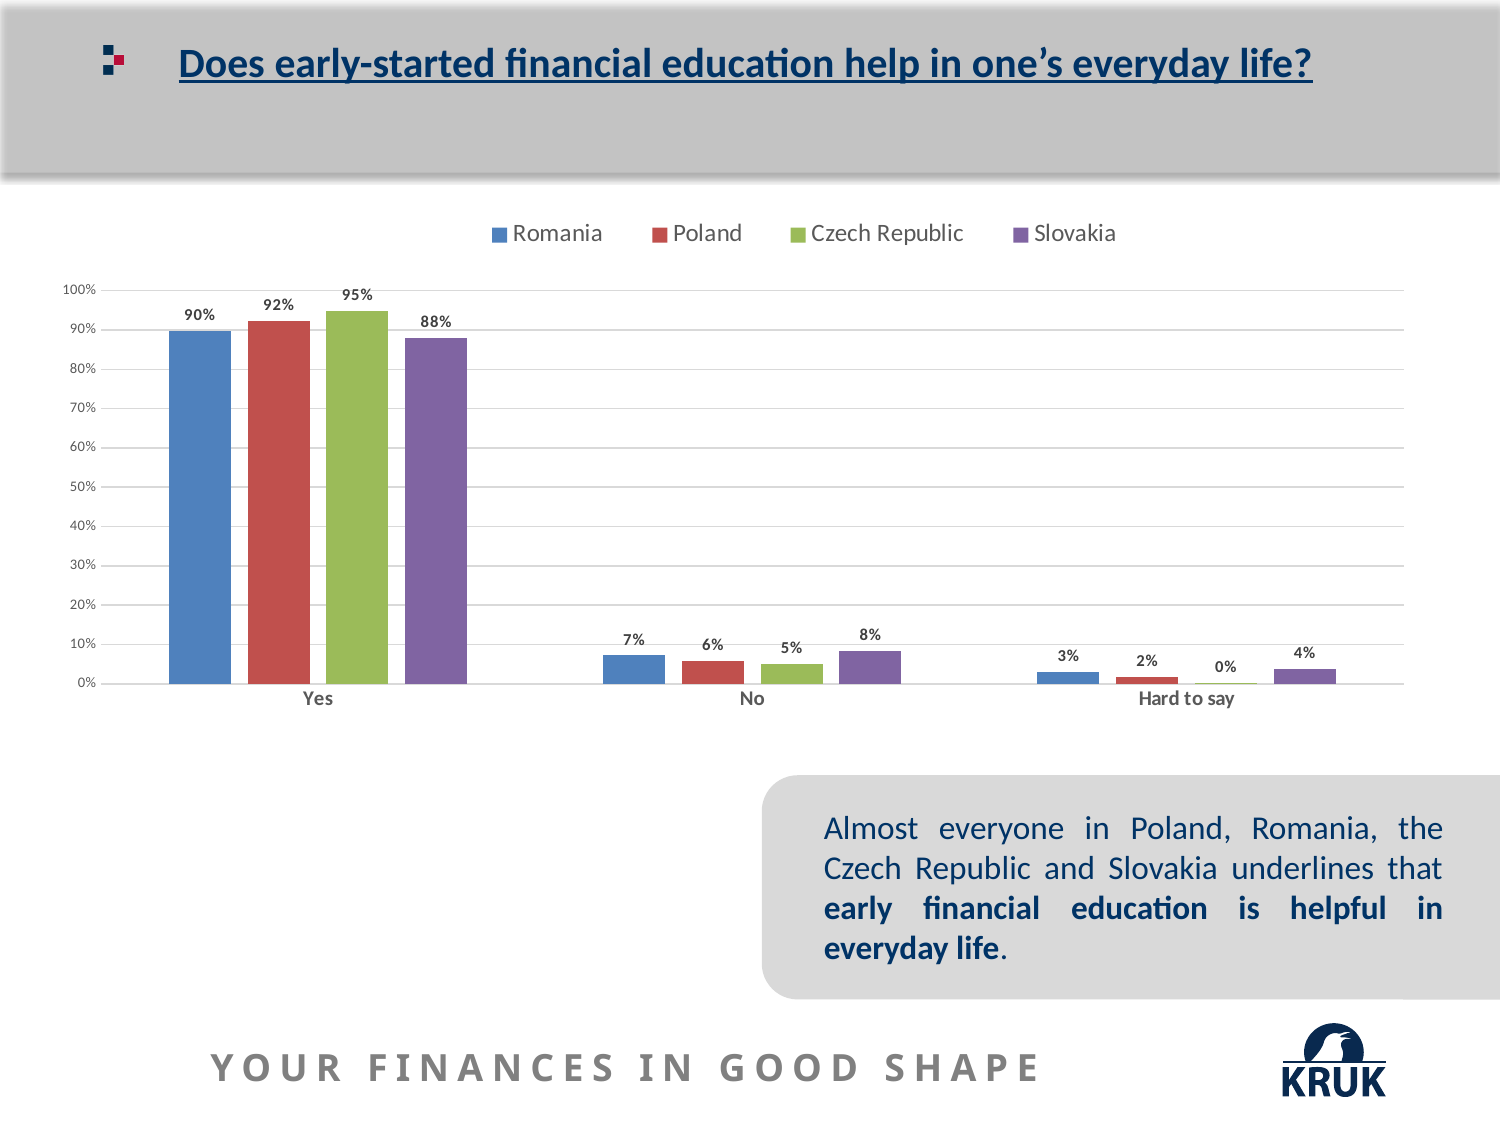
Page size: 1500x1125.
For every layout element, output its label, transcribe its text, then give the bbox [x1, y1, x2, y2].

title Does early-started financial education help in one’s everyday life? [88, 7, 1483, 114]
text_box Almost everyone in Poland, Romania, the Czech Republic and Slovakia underlines that early financial education is helpful in everyday life. [809, 798, 1459, 917]
chart [41, 219, 1427, 740]
picture [103, 45, 124, 75]
text_box [759, 773, 1500, 1002]
